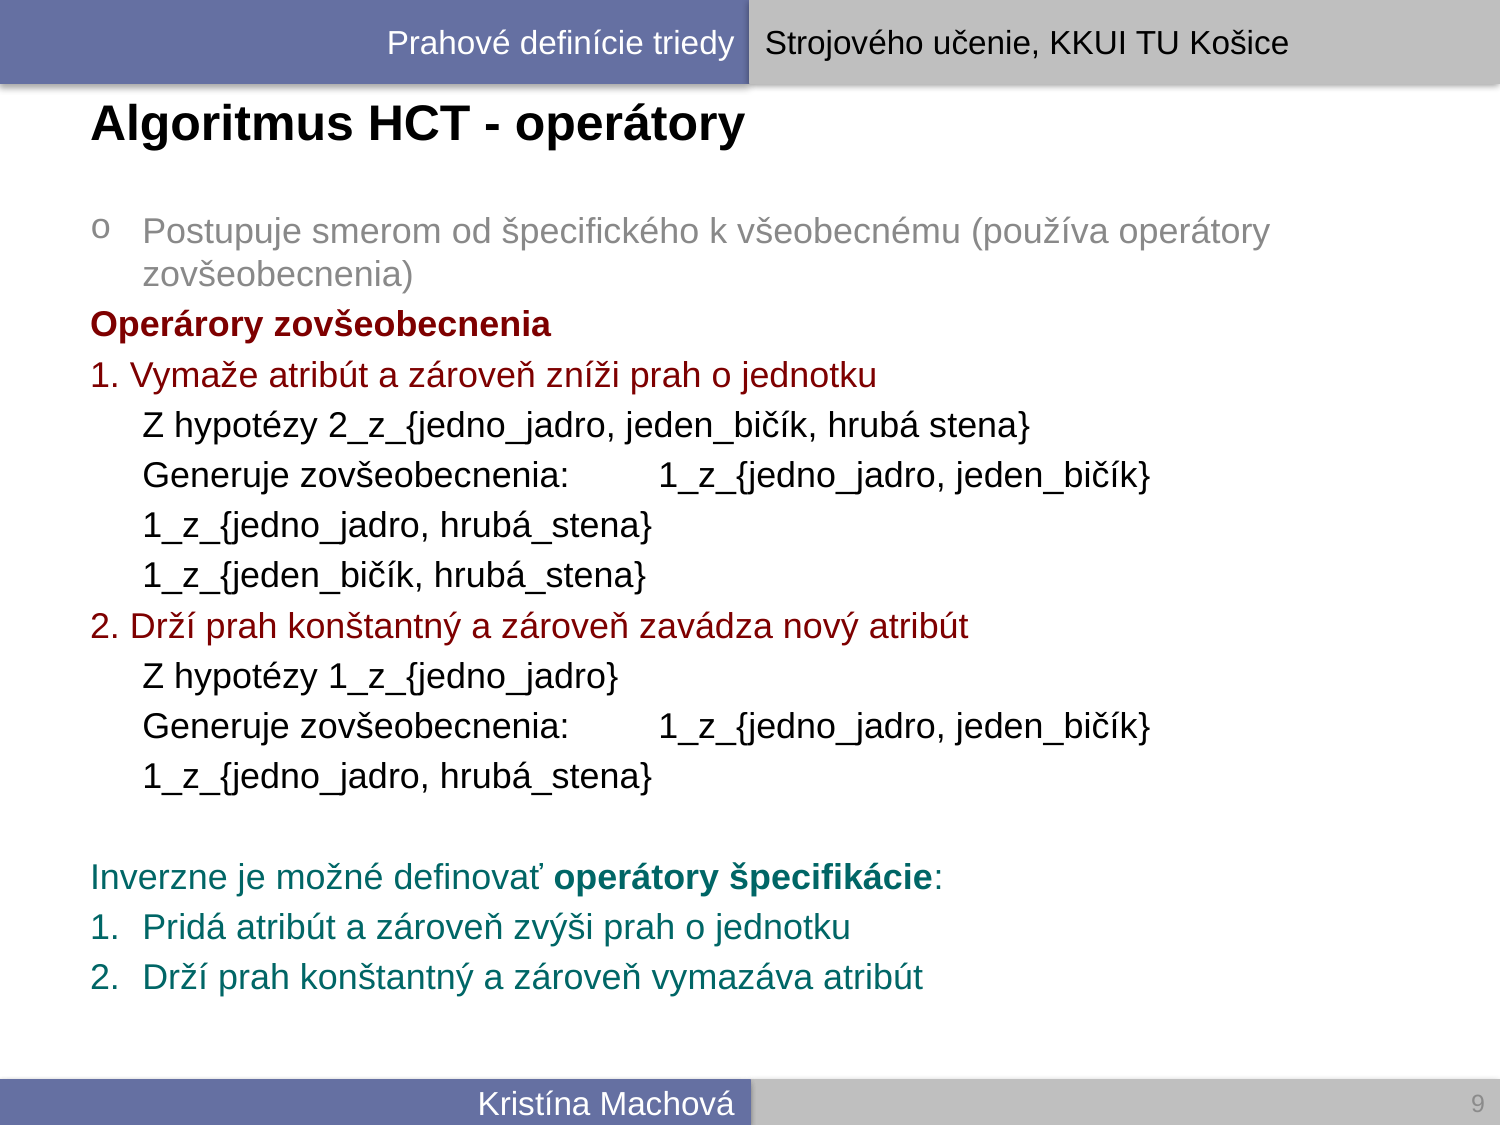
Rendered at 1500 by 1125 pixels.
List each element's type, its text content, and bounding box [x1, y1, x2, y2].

slide_number 9 [987, 1079, 1500, 1125]
list Postupuje smerom od špecifického k všeobecnému (používa operátory zovšeobecnenia) Operárory zovšeobecnenia 1. Vymaže atribút a zároveň zníži prah o jednotku Z hypotézy 2_z_{jedno_jadro, jeden_bičík, hrubá stena} Generuje zovšeobecnenia: 1_z_{jedno_jadro, jeden_bičík} 1_z_{jedno_jadro, hrubá_stena} 1_z_{jeden_bičík, hrubá_stena} 2. Drží prah konštantný a zároveň zavádza nový atribút Z hypotézy 1_z_{jedno_jadro} Generuje zovšeobecnenia: 1_z_{jedno_jadro, jeden_bičík} 1_z_{jedno_jadro, hrubá_stena} Inverzne je možné definovať operátory špecifikácie: Pridá atribút a zároveň zvýši prah o jednotku Drží prah konštantný a zároveň vymazáva atribút [75, 200, 1425, 1009]
title Algoritmus HCT - operátory [75, 83, 1425, 159]
